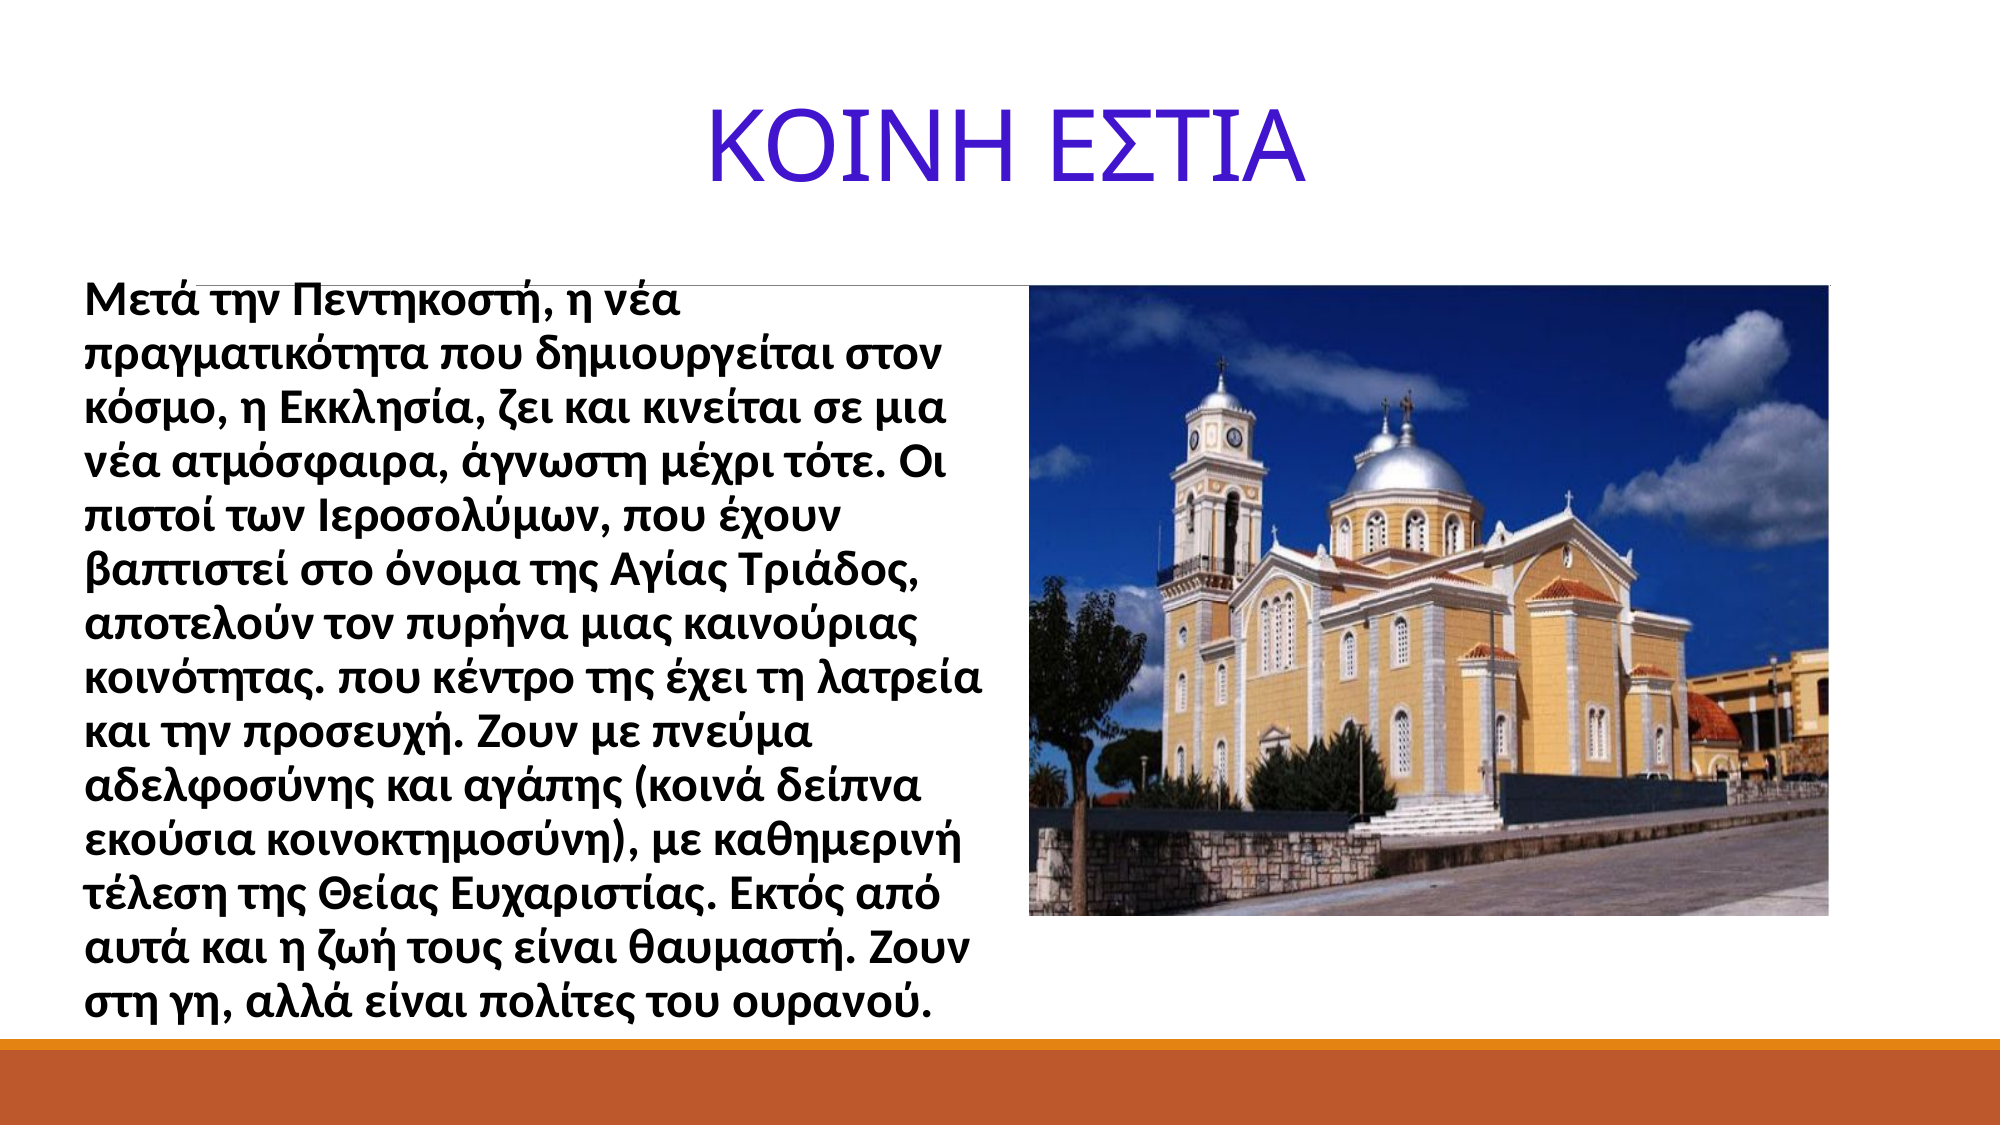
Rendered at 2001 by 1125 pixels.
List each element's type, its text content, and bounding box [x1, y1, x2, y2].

title ΚΟΙΝΗ ΕΣΤΙΑ [180, 47, 1830, 210]
picture [1028, 284, 1831, 917]
list Μετά την Πεντηκοστή, η νέα πραγματικότητα που δημιουργείται στον κόσμο, η Εκκλησία, ζει και κινείται σε μια νέα ατμόσφαιρα, άγνωστη μέχρι τότε. Οι πιστοί των Ιεροσολύμων, που έχουν βαπτιστεί στο όνομα της Αγίας Τριάδος, αποτελούν τον πυρήνα μιας καινούριας κοινότητας. που κέντρο της έχει τη λατρεία και την προσευχή. Ζουν με πνεύμα αδελφοσύνης και αγάπης (κοινά δείπνα ­ εκούσια κοινοκτημοσύνη), με καθημερινή τέλεση της Θείας Ευχαριστίας. Εκτός από αυτά και η ζωή τους είναι θαυμαστή. Ζουν στη γη, αλλά είναι πολίτες του ουρανού. [69, 265, 1000, 1125]
